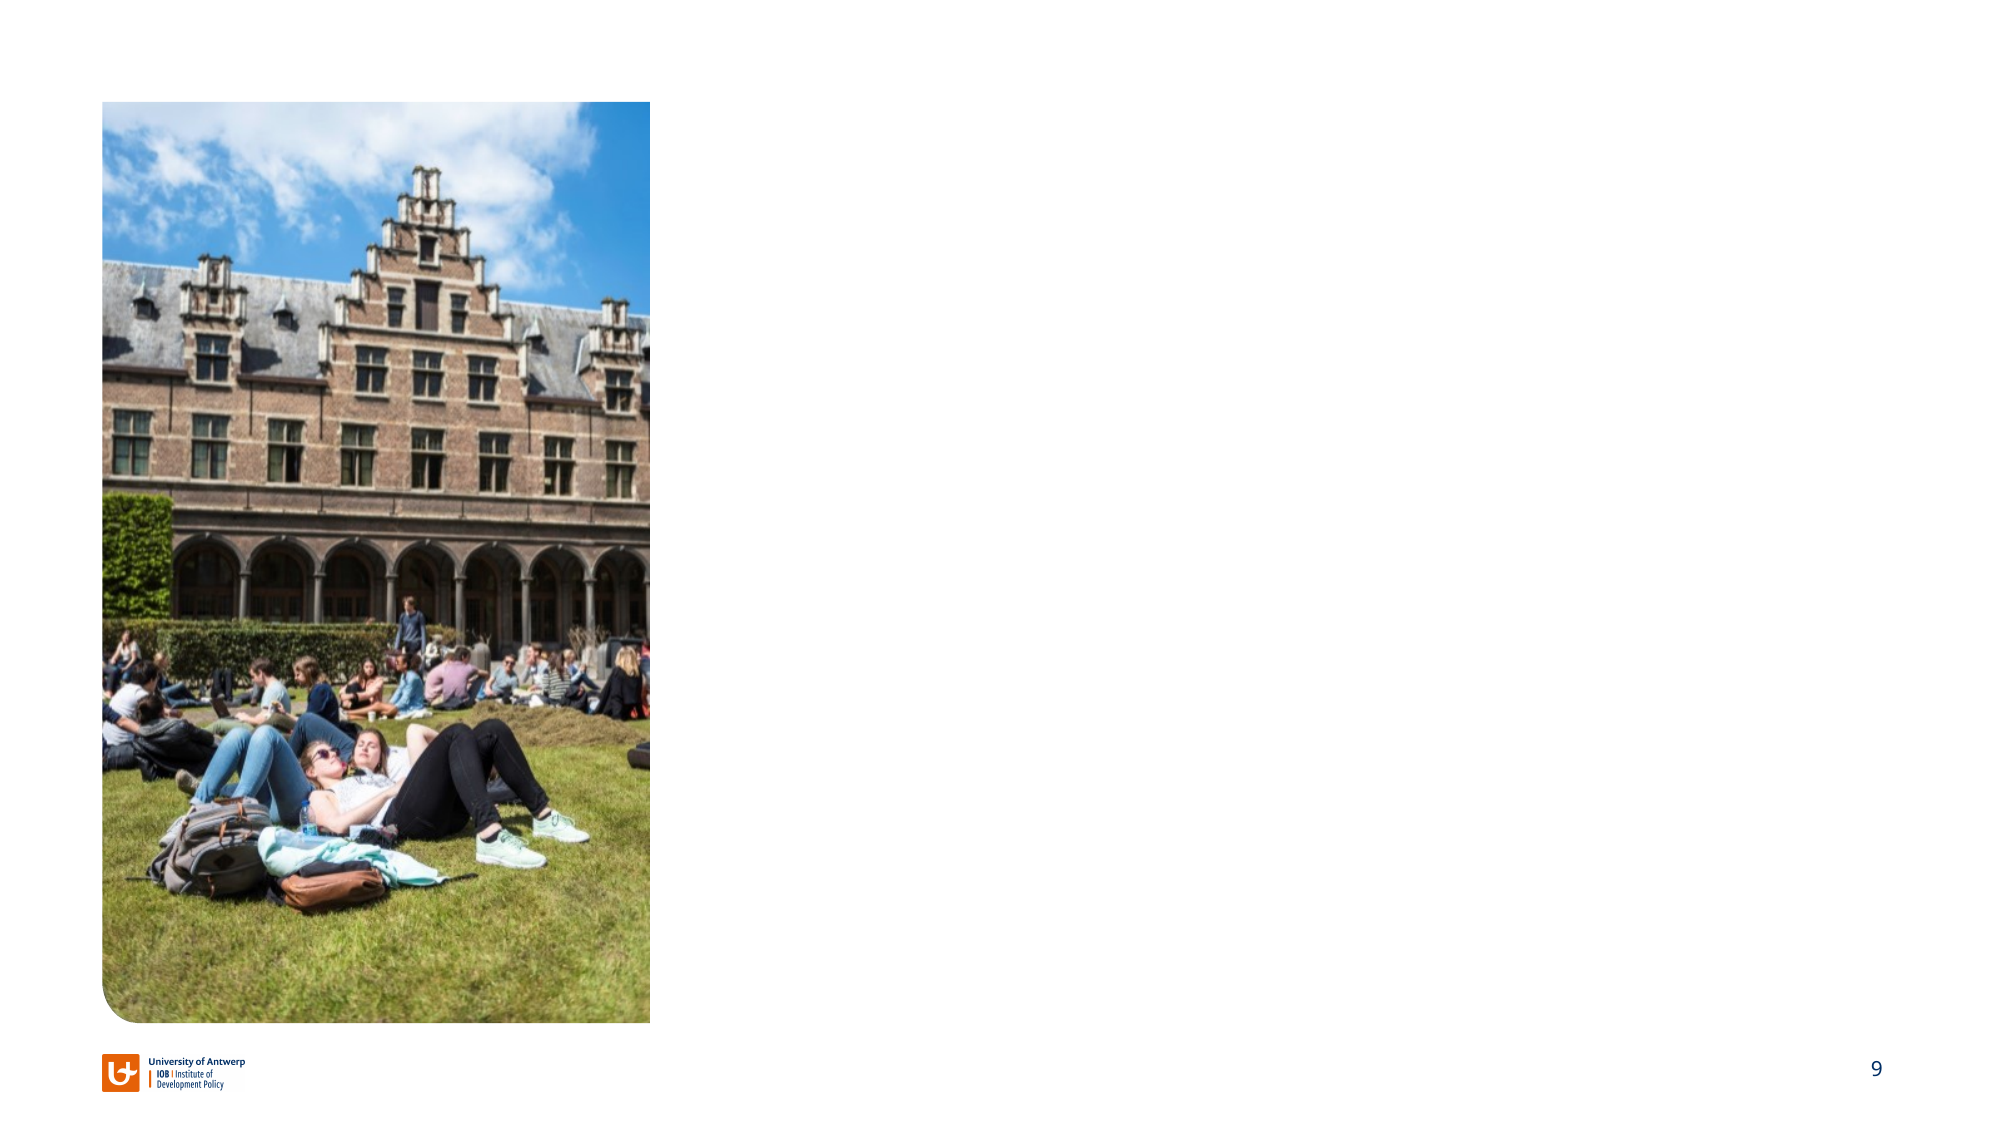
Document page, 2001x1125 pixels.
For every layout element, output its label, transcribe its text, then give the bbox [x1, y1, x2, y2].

picture [102, 101, 651, 1024]
picture [102, 1054, 245, 1092]
slide_number 9 [1463, 1039, 1898, 1100]
